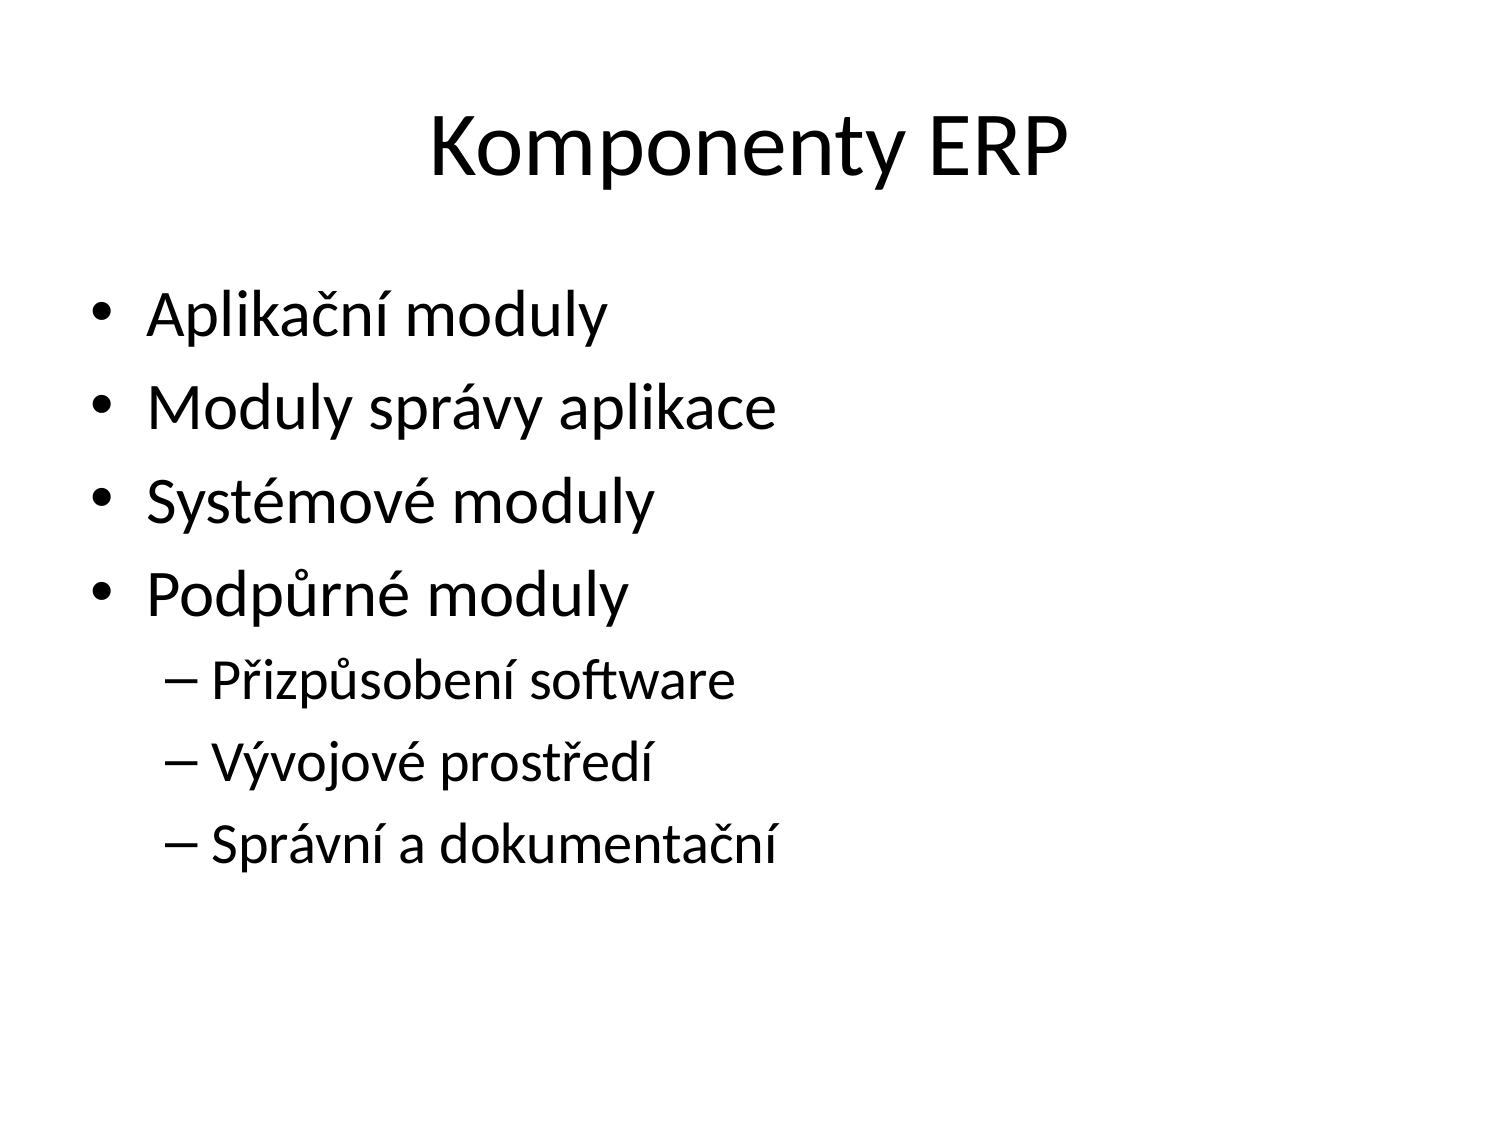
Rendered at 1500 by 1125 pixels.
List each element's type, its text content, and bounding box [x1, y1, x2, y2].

title Komponenty ERP [75, 45, 1425, 233]
list Aplikační moduly Moduly správy aplikace Systémové moduly Podpůrné moduly Přizpůsobení software Vývojové prostředí Správní a dokumentační [75, 262, 1425, 1005]
